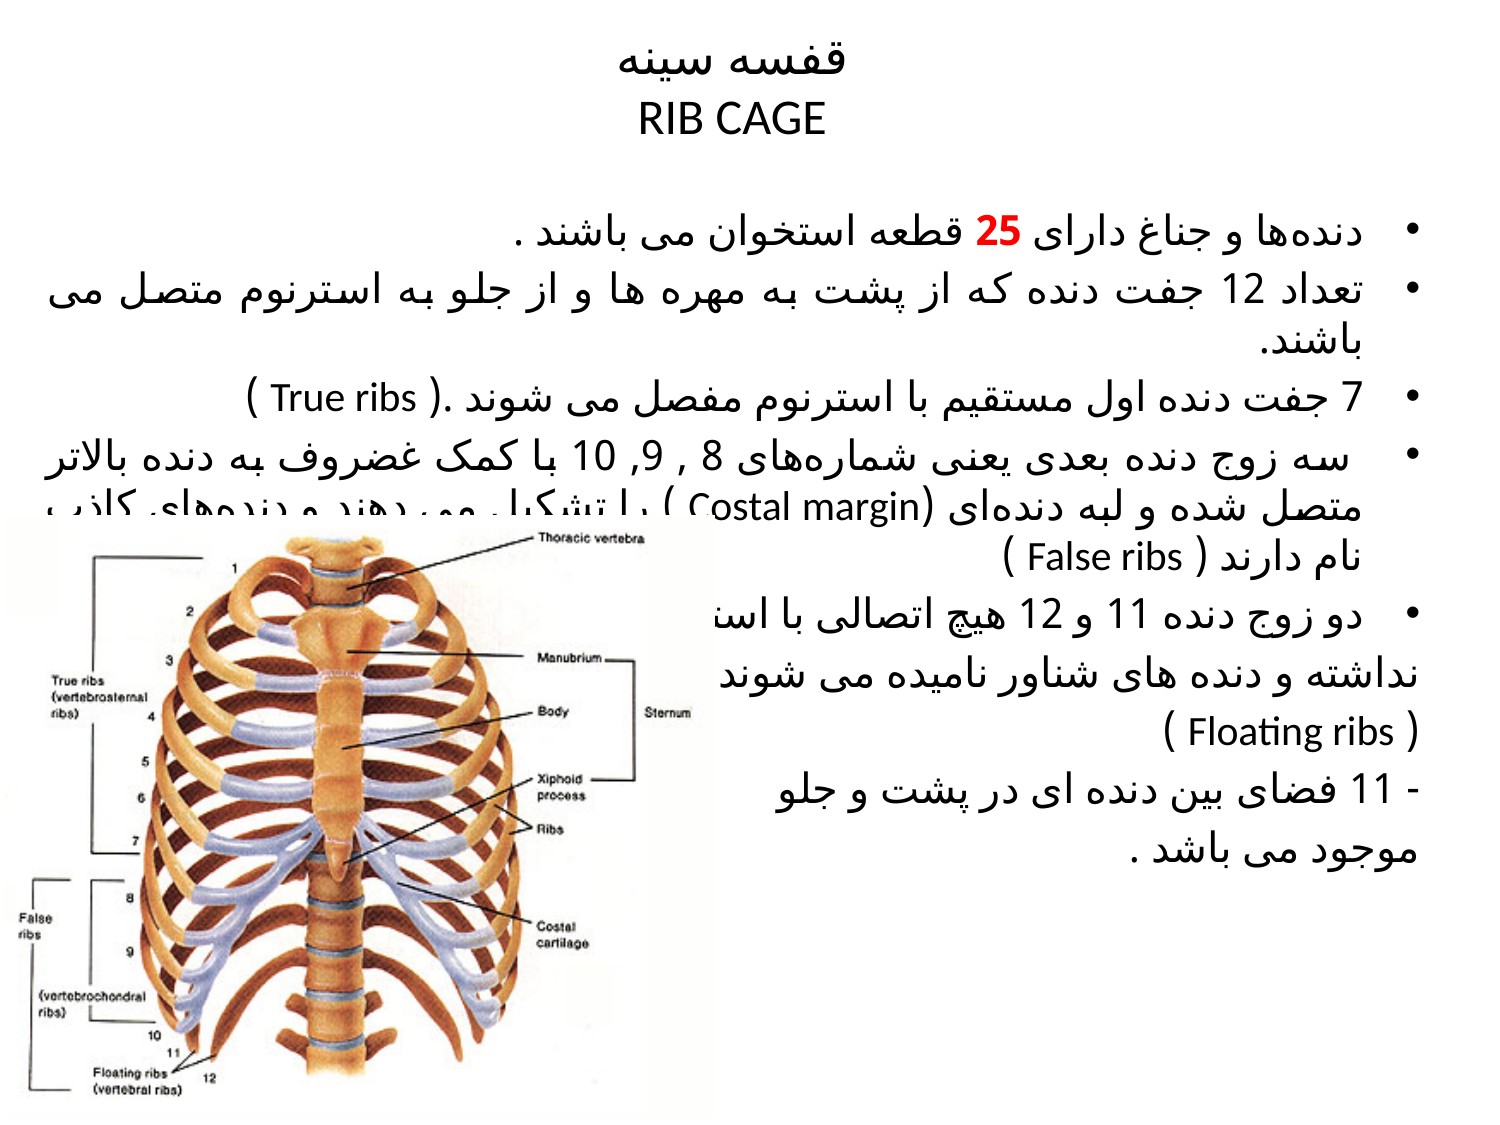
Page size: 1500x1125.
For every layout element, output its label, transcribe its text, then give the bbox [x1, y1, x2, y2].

picture [5, 514, 715, 1118]
list دنده‌ها و جناغ دارای 25 قطعه استخوان می باشند . تعداد 12 جفت دنده که از پشت به مهره ها و از جلو به استرنوم متصل می باشند. 7 جفت دنده اول مستقیم با استرنوم مفصل می شوند .( True ribs ) سه زوج دنده بعدی یعنی شماره‌های 8 , 9, 10 با کمک غضروف به دنده بالاتر متصل شده و لبه دنده‌ای (Costal margin ) را تشکیل می دهند و دنده‌های کاذب نام دارند ( False ribs ) دو زوج دنده 11 و 12 هیچ اتصالی با استرنوم نداشته و دنده های شناور نامیده می شوند ( Floating ribs ) - 11 فضای بین دنده ای در پشت و جلو موجود می باشد . [29, 137, 1436, 1125]
title قفسه سینه RIB CAGE [29, 19, 1436, 137]
